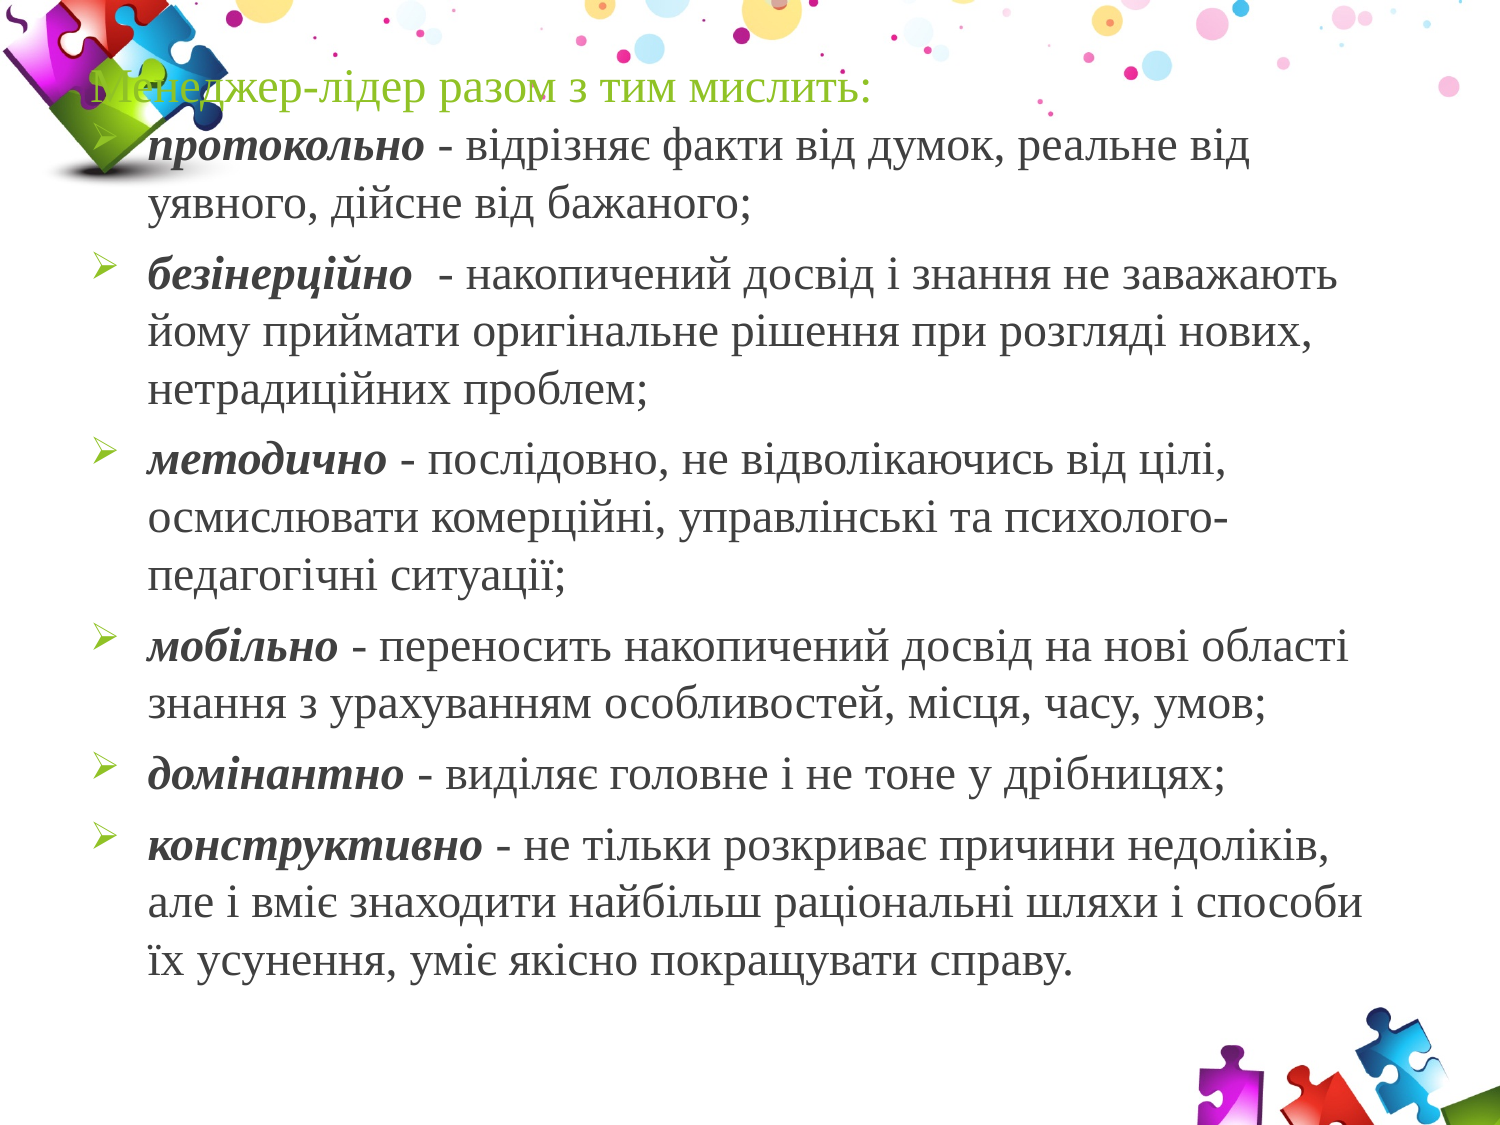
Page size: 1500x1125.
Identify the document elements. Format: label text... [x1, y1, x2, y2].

title Менеджер-лідер разом з тим мислить: [75, 46, 1425, 105]
list протокольно - відрізняє факти від думок, реальне від уявного, дійсне від бажаного; безінерційно - накопичений досвід і знання не заважають йому приймати оригінальне рішення при розгляді нових, нетрадиційних проблем; методично - послідовно, не відволікаючись від цілі, осмислювати комерційні, управлінські та психолого-педагогічні ситуації; мобільно - переносить накопичений досвід на нові області знання з урахуванням особливостей, місця, часу, умов; домінантно - виділяє головне і не тоне у дрібницях; конструктивно - не тільки розкриває причини недоліків, але і вміє знаходити найбільш раціональні шляхи і способи їх усунення, уміє якісно покращувати справу. [75, 105, 1425, 1005]
picture [0, 0, 1500, 1125]
